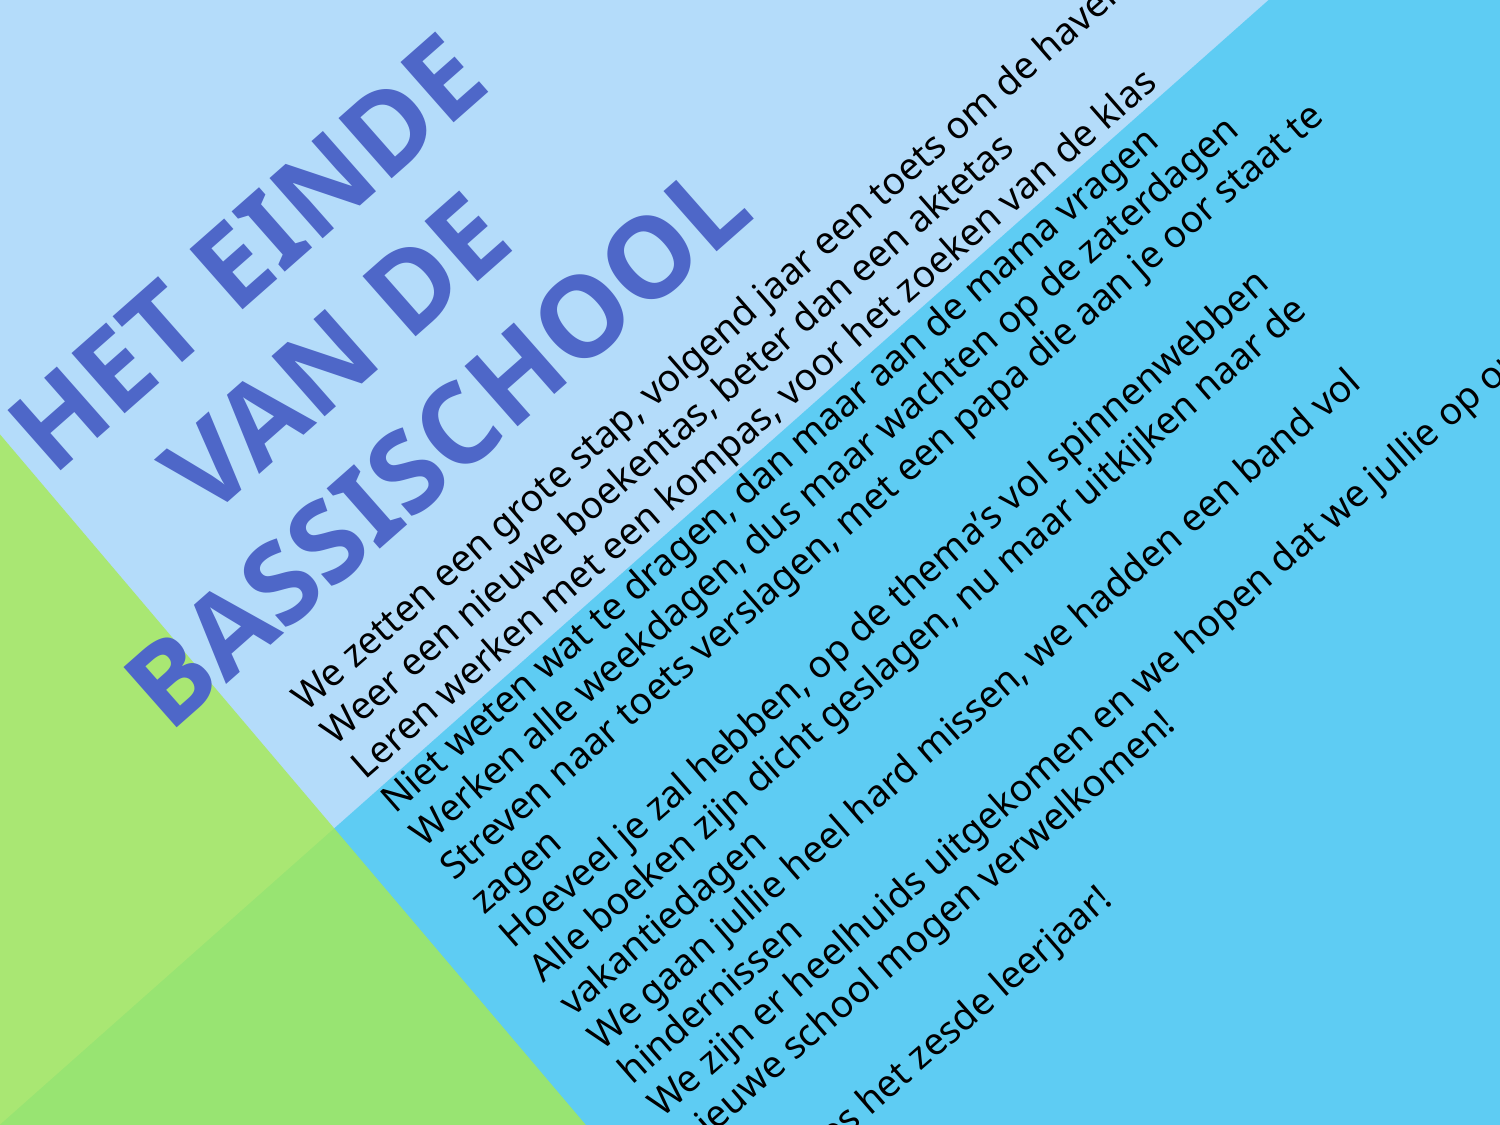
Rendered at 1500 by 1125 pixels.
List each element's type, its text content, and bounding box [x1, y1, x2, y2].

text_box We zetten een grote stap, volgend jaar een toets om de haverklap Weer een nieuwe boekentas, beter dan een aktetas Leren werken met een kompas, voor het zoeken van de klas Niet weten wat te dragen, dan maar aan de mama vragen Werken alle weekdagen, dus maar wachten op de zaterdagen Streven naar toets verslagen, met een papa die aan je oor staat te zagen Hoeveel je zal hebben, op de thema’s vol spinnenwebben Alle boeken zijn dicht geslagen, nu maar uitkijken naar de vakantiedagen We gaan jullie heel hard missen, we hadden een band vol hindernissen We zijn er heelhuids uitgekomen en we hopen dat we jullie op onze nieuwe school mogen verwelkomen! Groetjes het zesde leerjaar! [265, 0, 1500, 1125]
text_box Het einde van de bassischool [0, 0, 788, 767]
